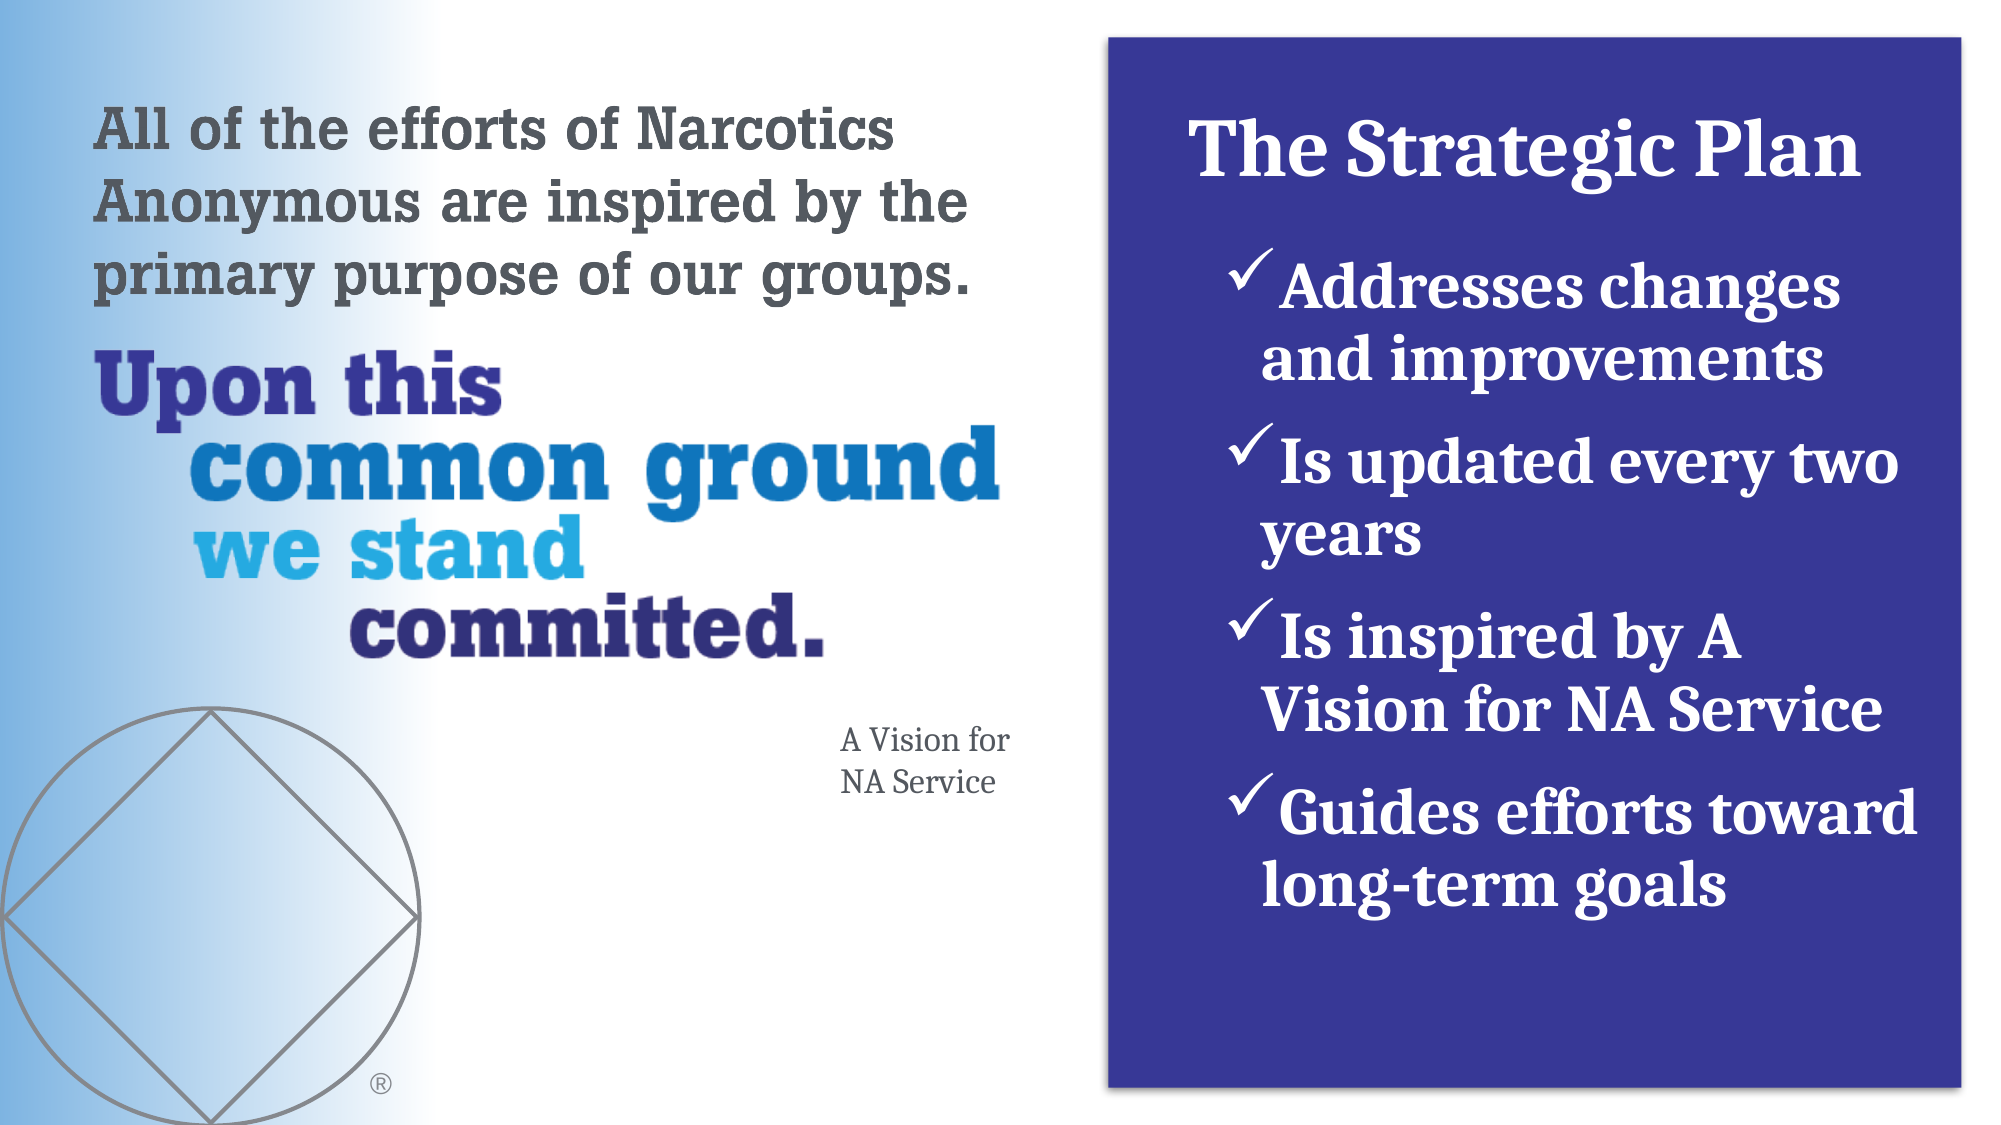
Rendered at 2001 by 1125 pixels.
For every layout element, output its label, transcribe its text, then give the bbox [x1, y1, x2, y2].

picture [92, 331, 1011, 680]
picture [93, 97, 986, 308]
list The Strategic Plan Addresses changes and improvements Is updated every two years Is inspired by A Vision for NA Service Guides efforts toward long-term goals [1133, 97, 1937, 1007]
